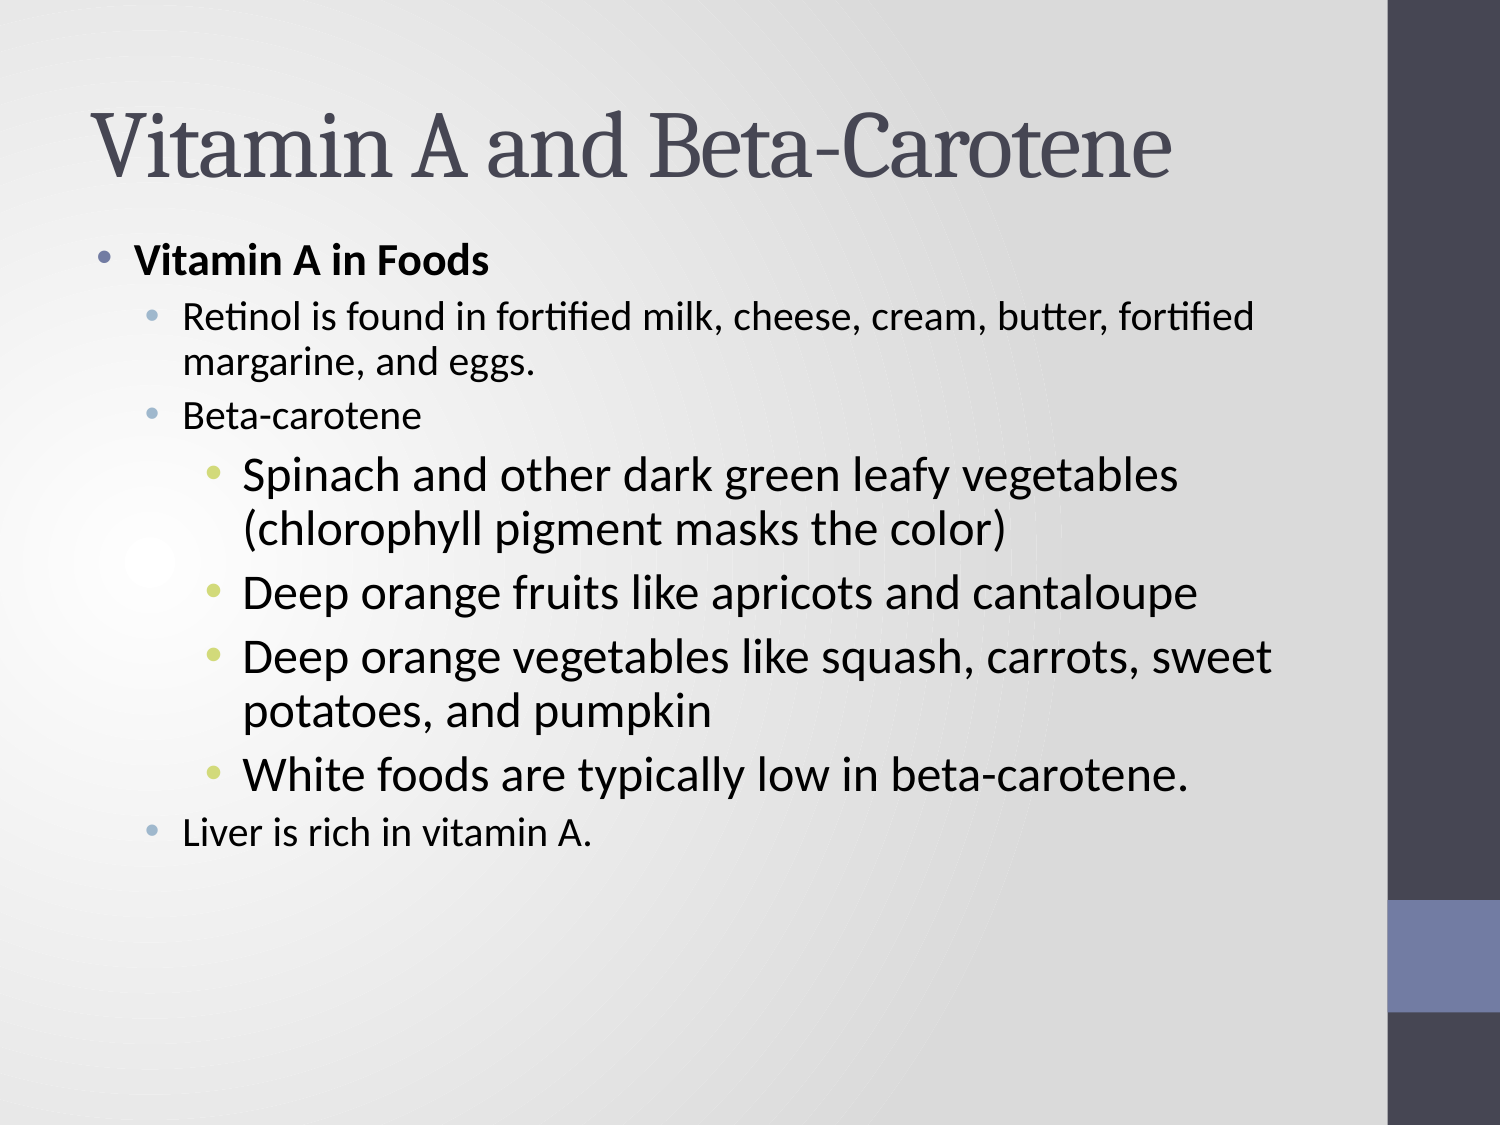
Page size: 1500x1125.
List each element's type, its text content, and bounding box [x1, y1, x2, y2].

title Vitamin A and Beta-Carotene [75, 45, 1325, 224]
list Vitamin A in Foods Retinol is found in fortified milk, cheese, cream, butter, fortified margarine, and eggs. Beta-carotene Spinach and other dark green leafy vegetables (chlorophyll pigment masks the color) Deep orange fruits like apricots and cantaloupe Deep orange vegetables like squash, carrots, sweet potatoes, and pumpkin White foods are typically low in beta-carotene. Liver is rich in vitamin A. [62, 224, 1413, 1088]
